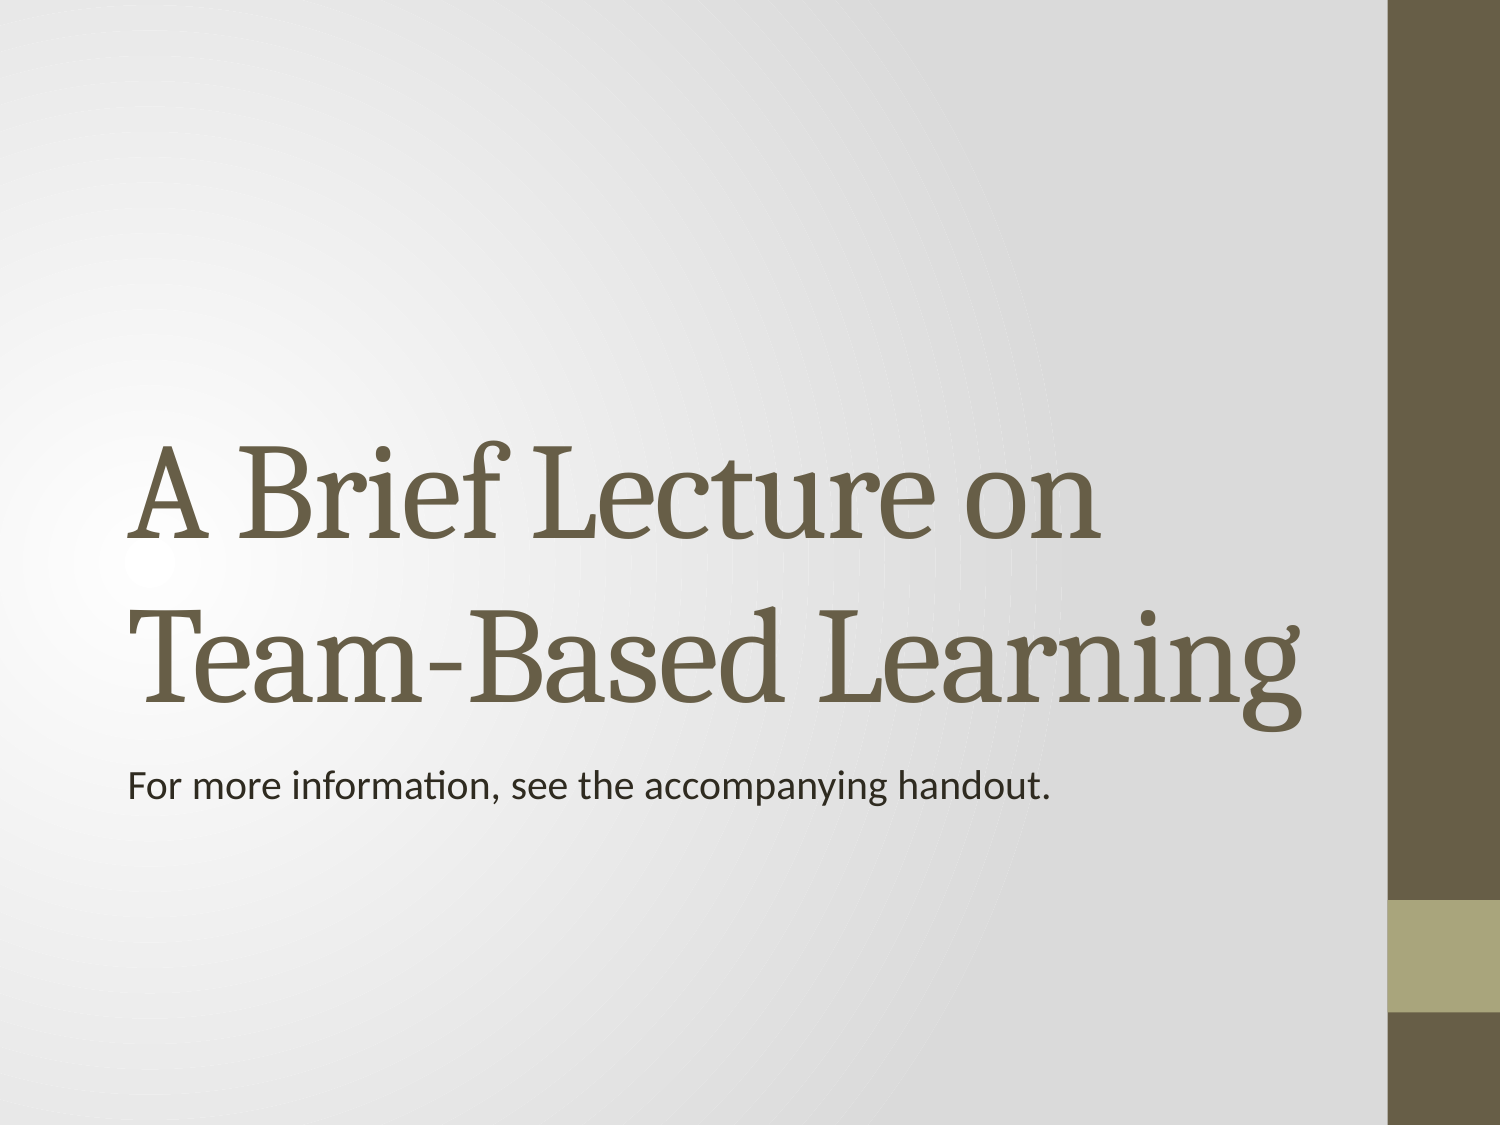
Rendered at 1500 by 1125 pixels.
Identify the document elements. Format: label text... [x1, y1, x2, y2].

subtitle For more information, see the accompanying handout. [112, 750, 1173, 925]
title A Brief Lecture on Team-Based Learning [112, 312, 1350, 738]
